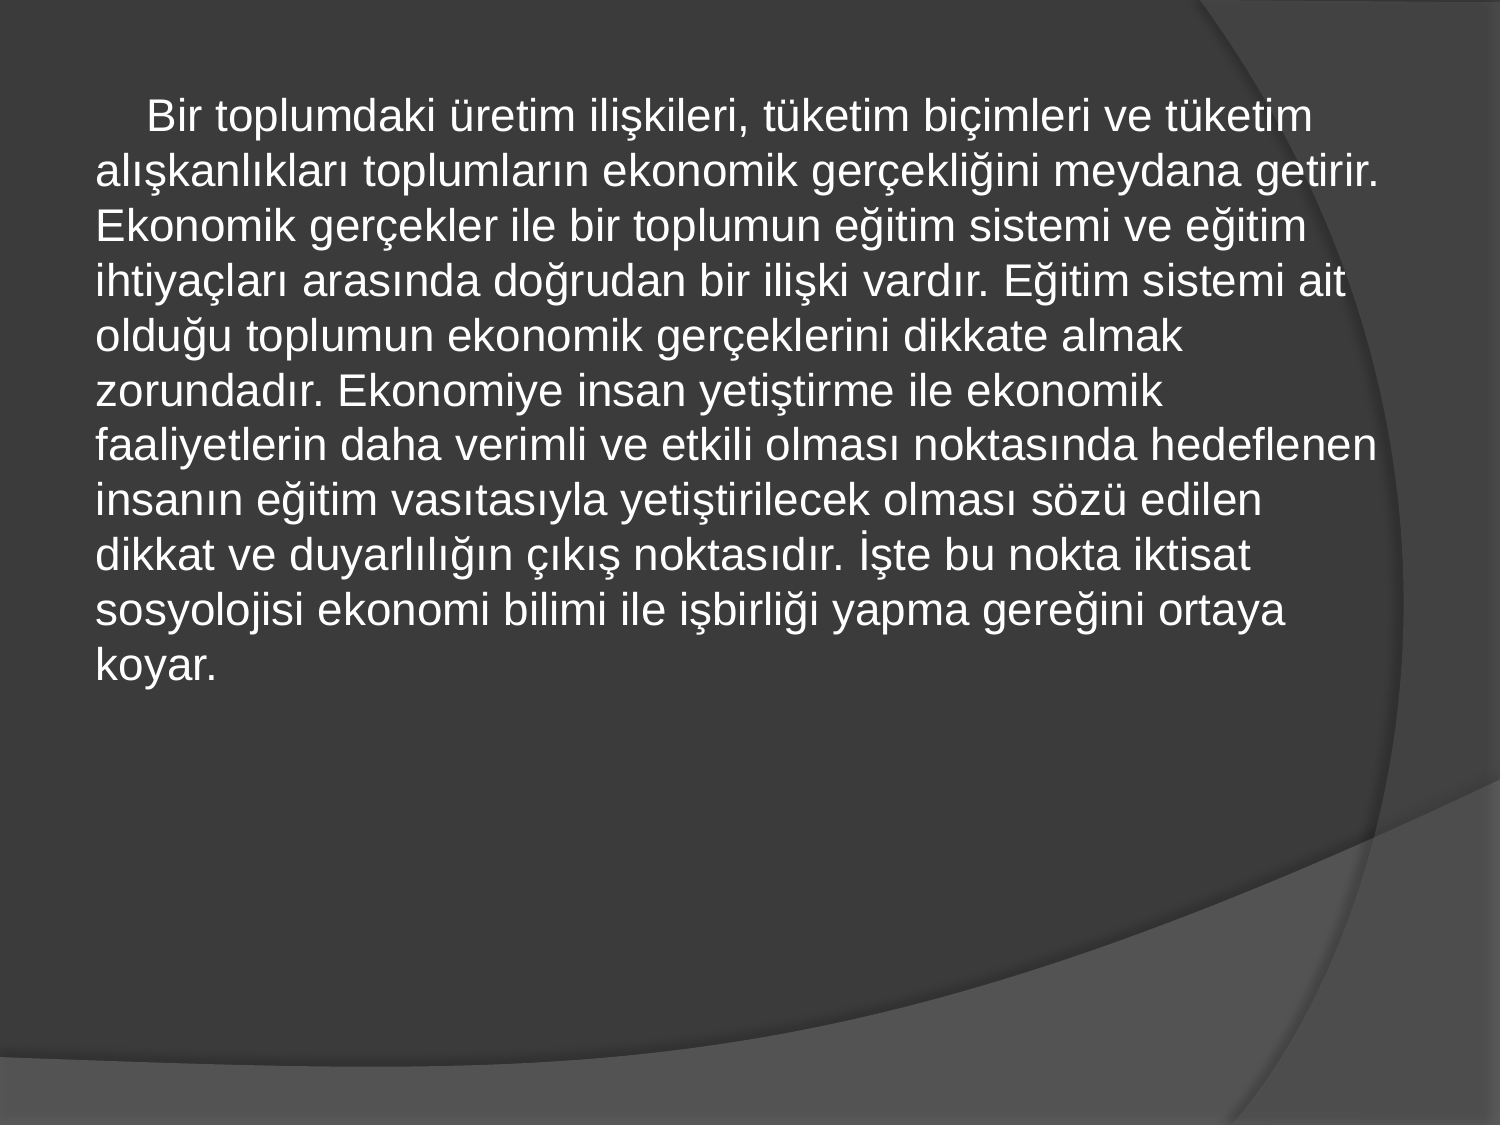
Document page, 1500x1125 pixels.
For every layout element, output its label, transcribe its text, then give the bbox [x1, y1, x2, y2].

list Bir toplumdaki üretim ilişkileri, tüketim biçimleri ve tüketim alışkanlıkları toplumların ekonomik gerçekliğini meydana getirir. Ekonomik gerçekler ile bir toplumun eğitim sistemi ve eğitim ihtiyaçları arasında doğrudan bir ilişki vardır. Eğitim sistemi ait olduğu toplumun ekonomik gerçeklerini dikkate almak zorundadır. Ekonomiye insan yetiştirme ile ekonomik faaliyetlerin daha verimli ve etkili olması noktasında hedeflenen insanın eğitim vasıtasıyla yetiştirilecek olması sözü edilen dikkat ve duyarlılığın çıkış noktasıdır. İşte bu nokta iktisat sosyolojisi ekonomi bilimi ile işbirliği yapma gereğini ortaya koyar. [75, 78, 1412, 1059]
